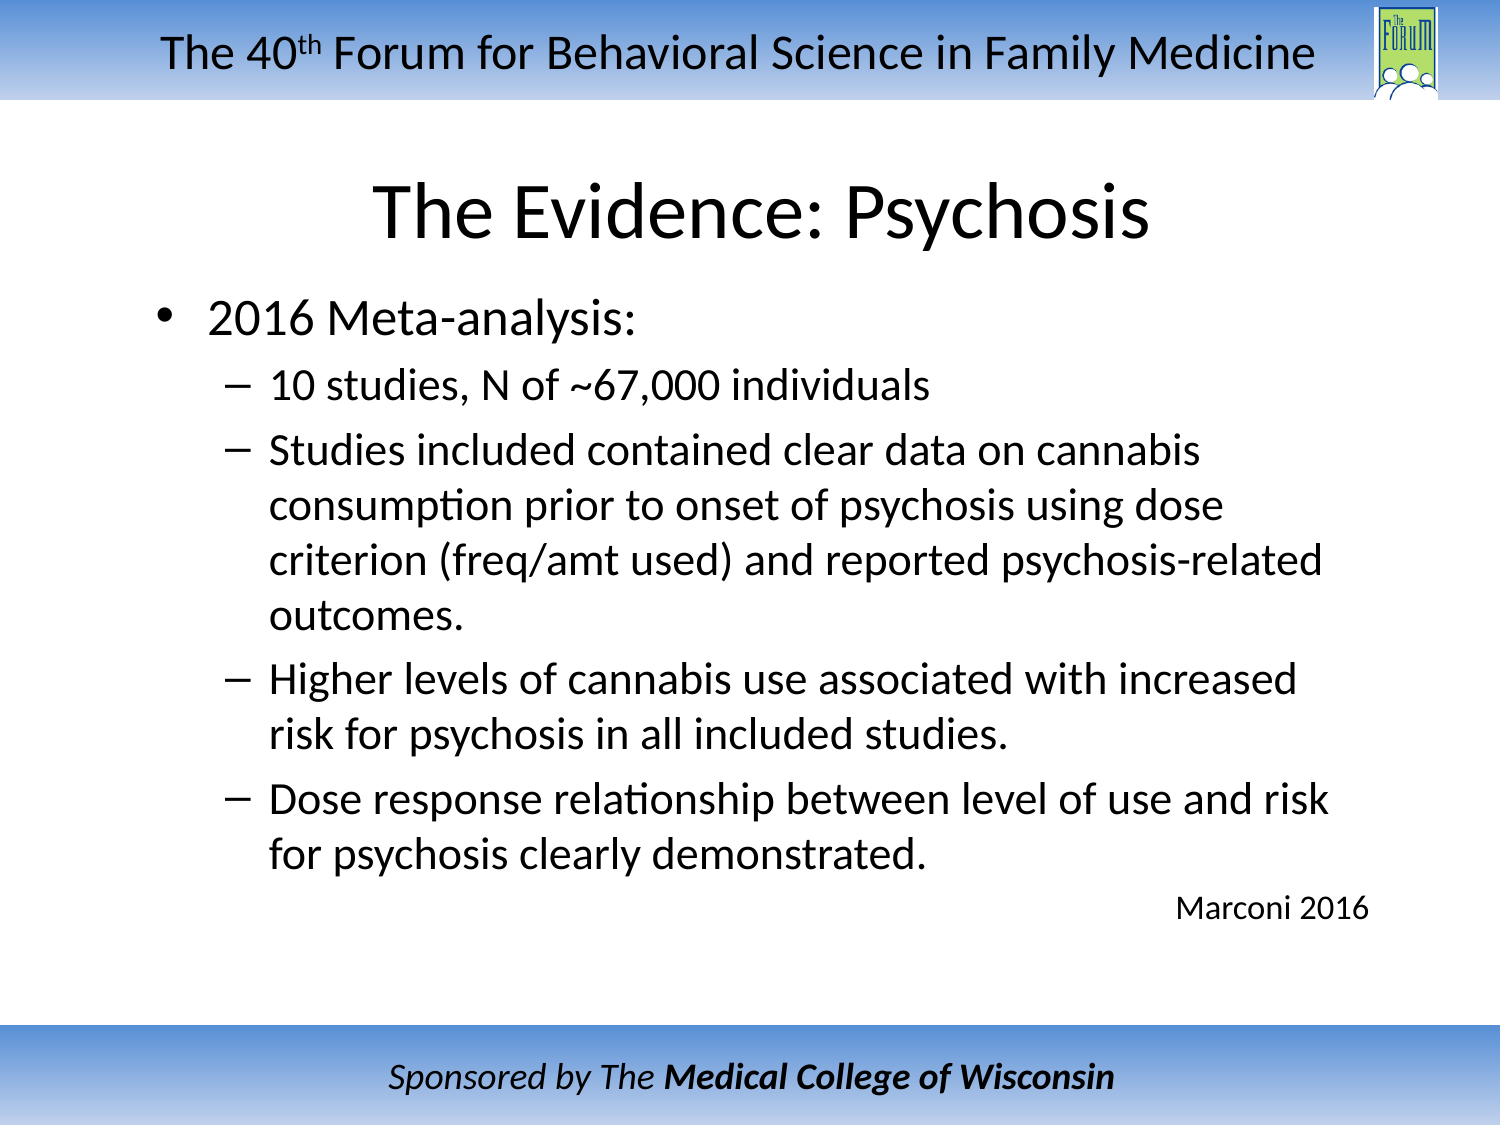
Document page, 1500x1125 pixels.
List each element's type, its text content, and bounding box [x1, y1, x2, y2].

list 2016 Meta-analysis: 10 studies, N of ~67,000 individuals Studies included contained clear data on cannabis consumption prior to onset of psychosis using dose criterion (freq/amt used) and reported psychosis-related outcomes. Higher levels of cannabis use associated with increased risk for psychosis in all included studies. Dose response relationship between level of use and risk for psychosis clearly demonstrated. Marconi 2016 [140, 275, 1385, 942]
picture [1374, 7, 1438, 100]
title The Evidence: Psychosis [87, 149, 1438, 263]
